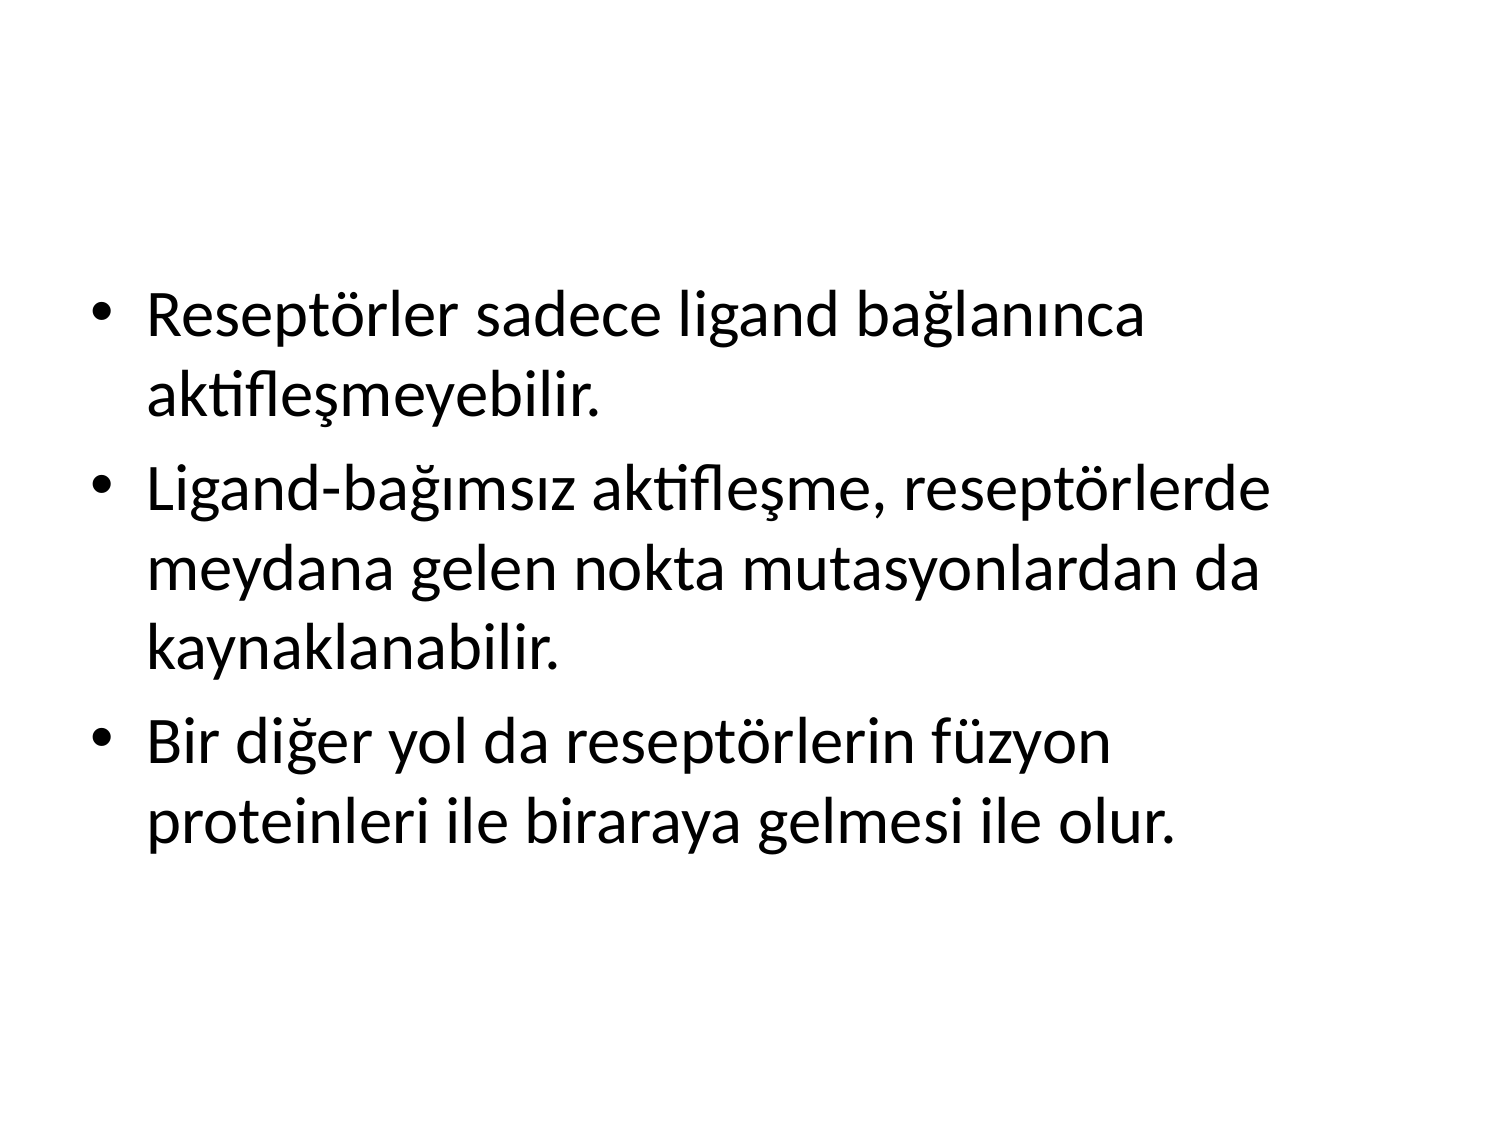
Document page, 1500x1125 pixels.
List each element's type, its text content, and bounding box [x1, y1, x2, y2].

list Reseptörler sadece ligand bağlanınca aktifleşmeyebilir. Ligand-bağımsız aktifleşme, reseptörlerde meydana gelen nokta mutasyonlardan da kaynaklanabilir. Bir diğer yol da reseptörlerin füzyon proteinleri ile biraraya gelmesi ile olur. [75, 262, 1425, 1005]
